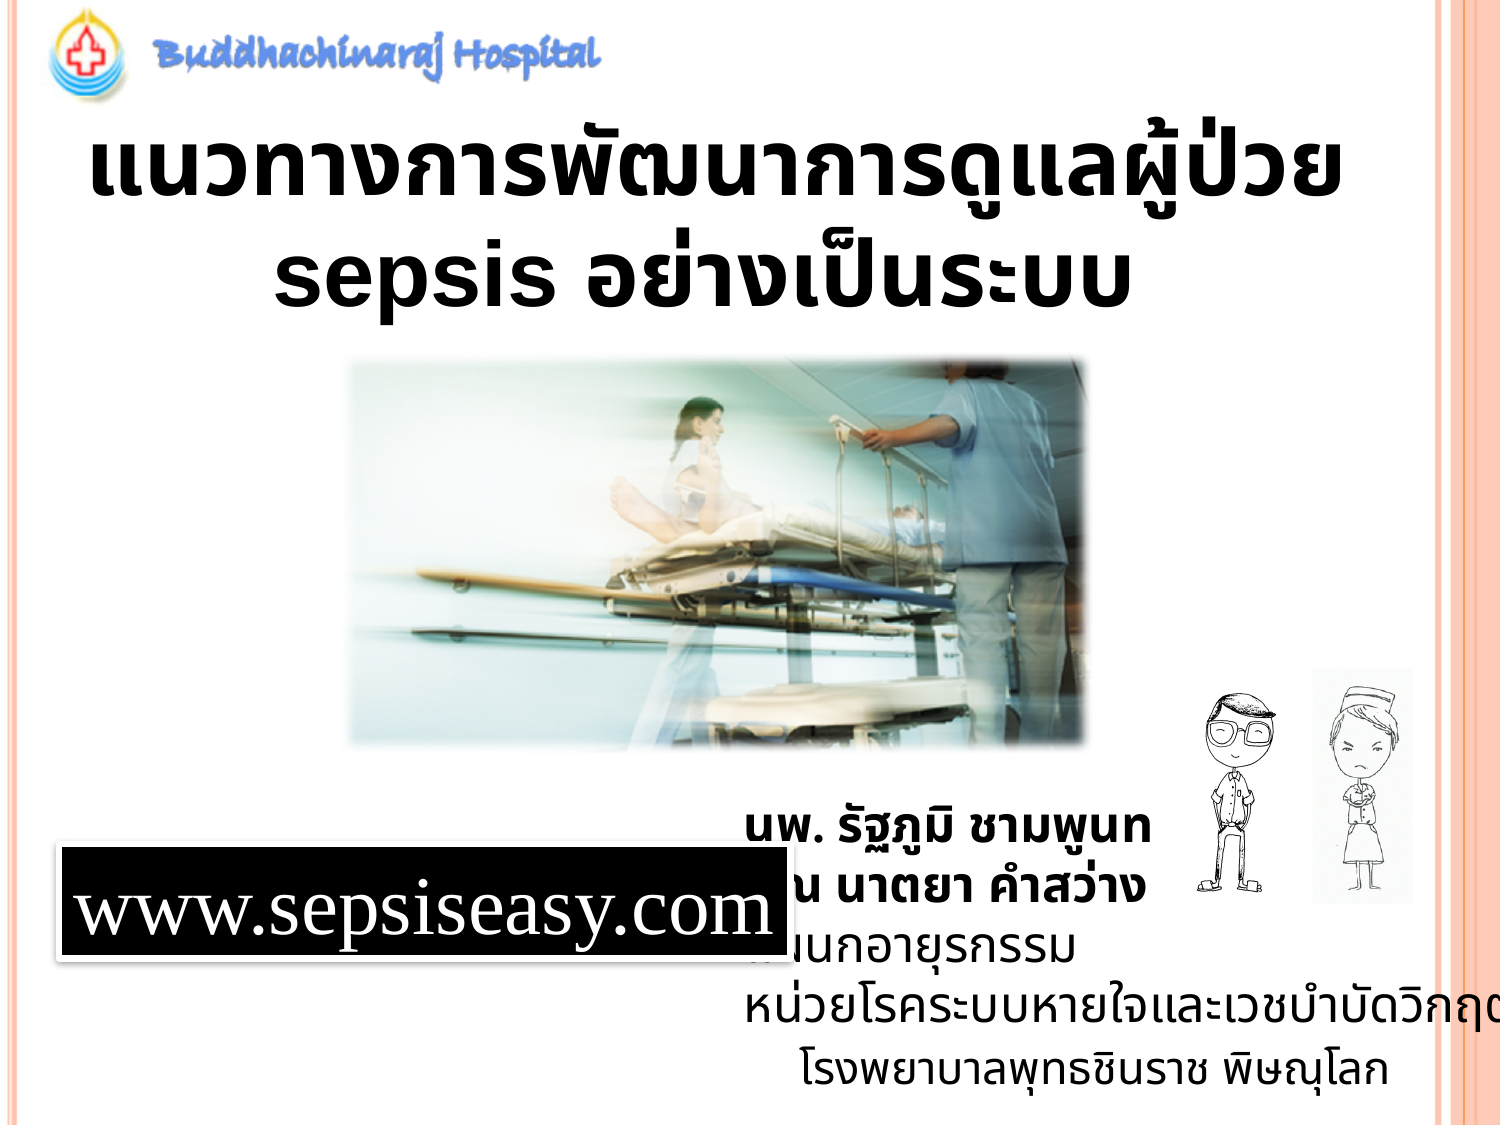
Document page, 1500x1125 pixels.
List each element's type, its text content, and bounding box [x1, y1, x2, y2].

text_box www.sepsiseasy.com [56, 841, 794, 962]
title แนวทางการพัฒนาการดูแลผู้ป่วย sepsis อย่างเป็นระบบ [35, 93, 1398, 335]
text_box นพ. รัฐภูมิ ชามพูนท คุณ นาตยา คำสว่าง แผนกอายุรกรรม หน่วยโรคระบบหายใจและเวชบำบัดวิกฤต [716, 785, 1500, 1040]
subtitle โรงพยาบาลพุทธชินราช พิษณุโลก [738, 1040, 1454, 1102]
picture [0, 0, 1500, 1125]
